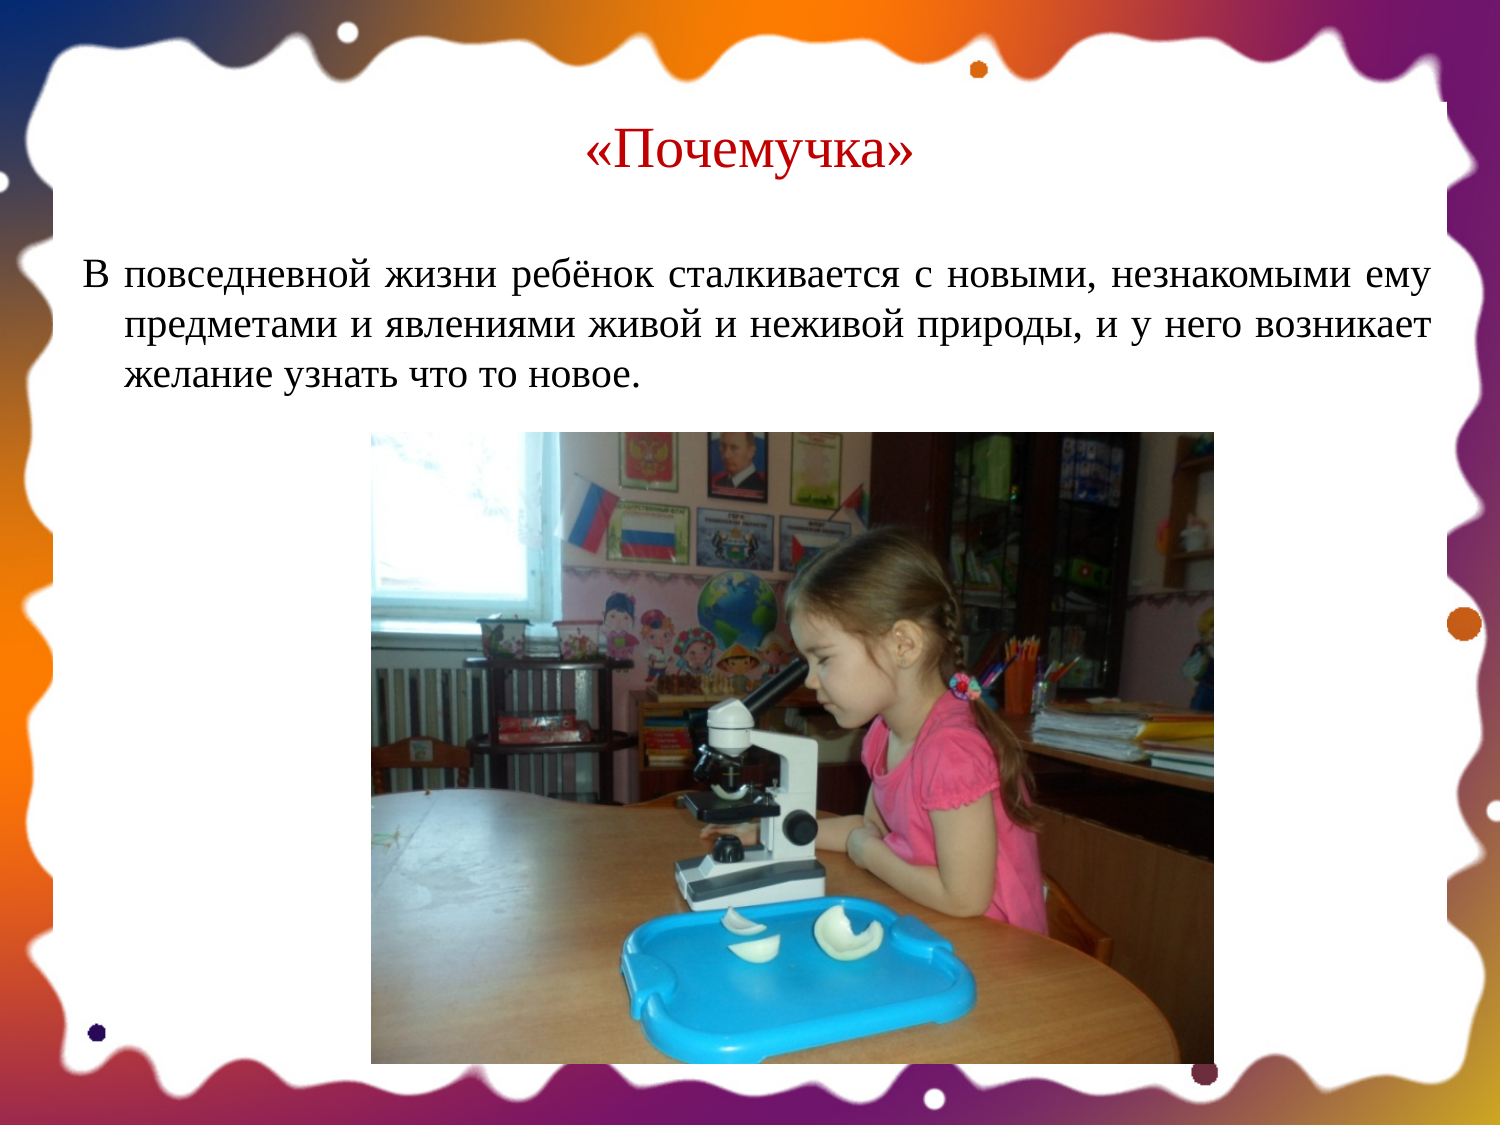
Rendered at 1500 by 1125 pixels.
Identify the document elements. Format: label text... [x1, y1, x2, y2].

picture [0, 0, 1500, 1125]
list «Почемучка» В повседневной жизни ребёнок сталкивается с новыми, незнакомыми ему предметами и явлениями живой и неживой природы, и у него возникает желание узнать что то новое. [53, 101, 1447, 953]
